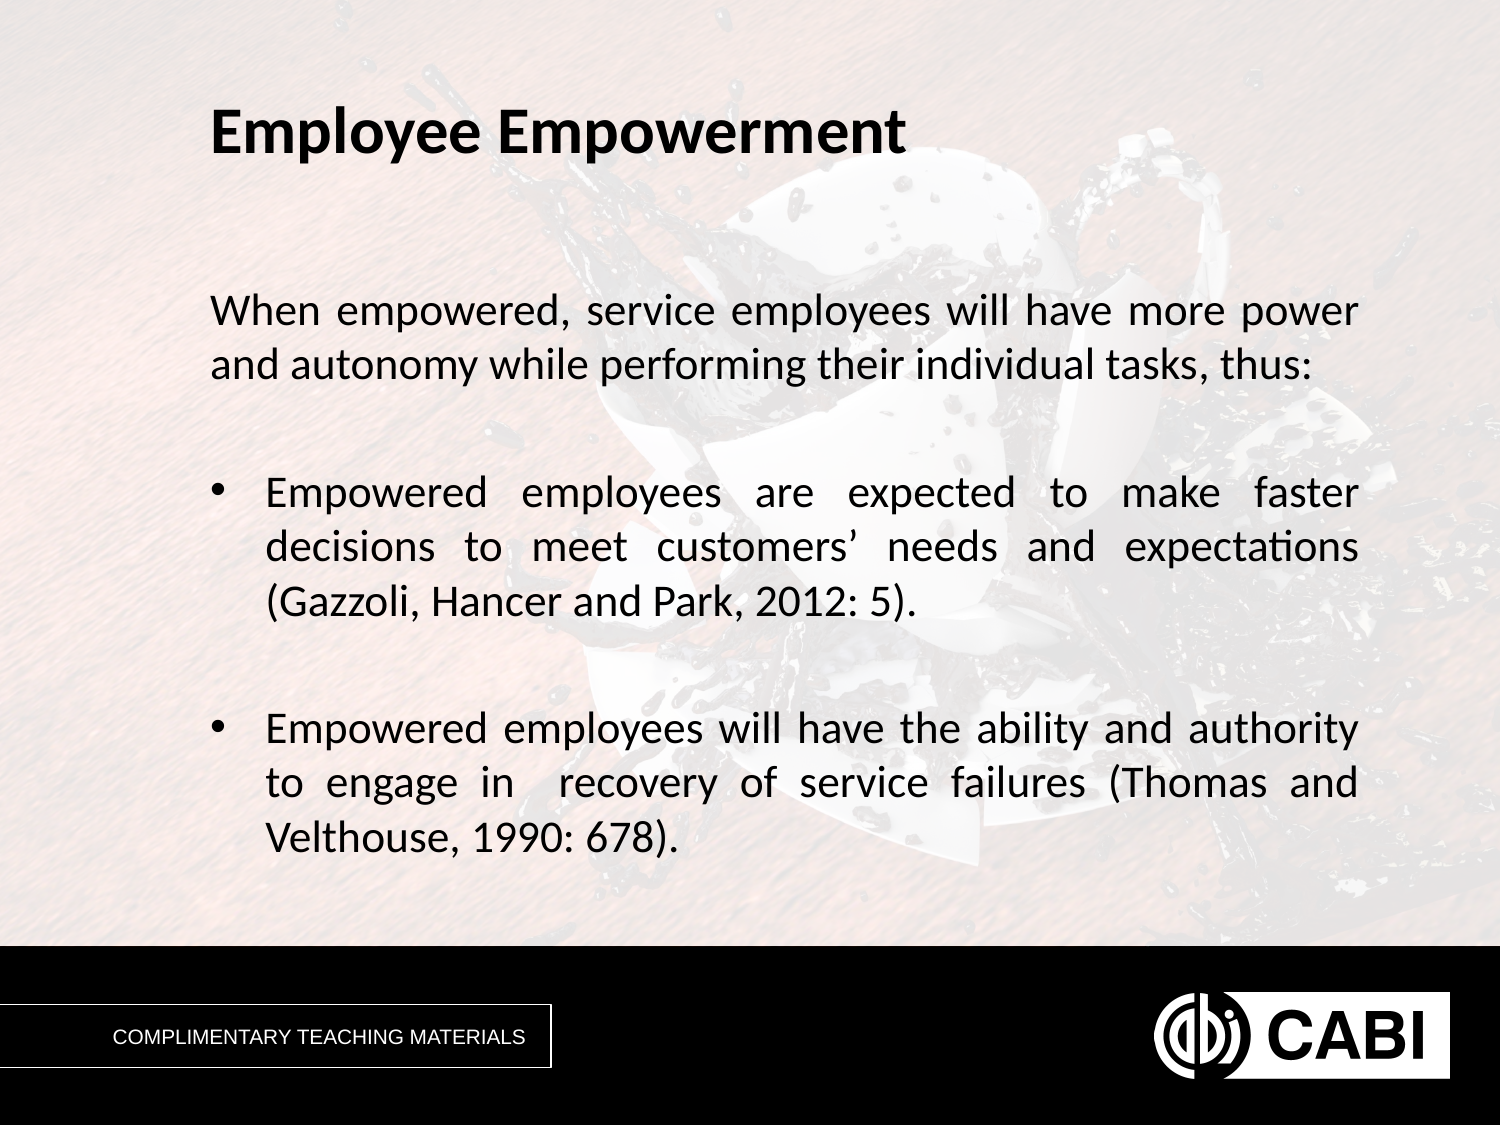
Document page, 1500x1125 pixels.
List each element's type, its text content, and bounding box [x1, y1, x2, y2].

title Employee Empowerment [195, 45, 1376, 209]
picture [1154, 992, 1450, 1079]
list When empowered, service employees will have more power and autonomy while performing their individual tasks, thus: Empowered employees are expected to make faster decisions to meet customers’ needs and expectations (Gazzoli, Hancer and Park, 2012: 5). Empowered employees will have the ability and authority to engage in recovery of service failures (Thomas and Velthouse, 1990: 678). [195, 209, 1376, 917]
